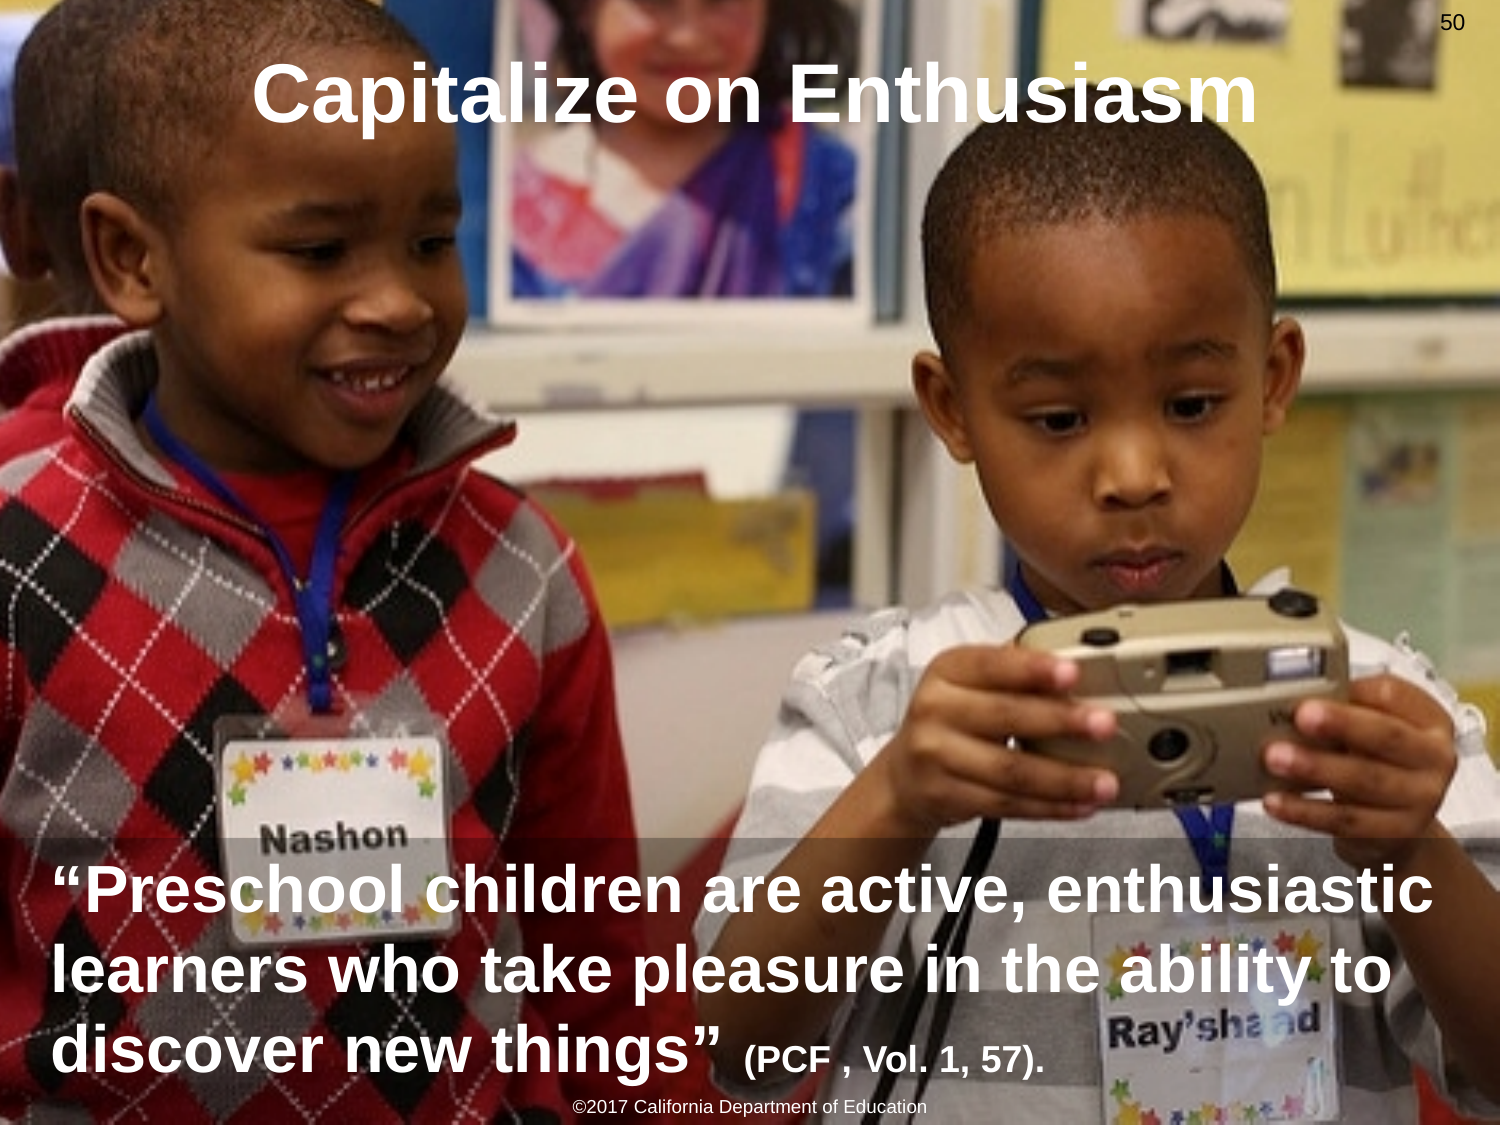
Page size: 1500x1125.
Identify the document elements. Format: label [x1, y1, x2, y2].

list [0, 0, 1500, 1125]
